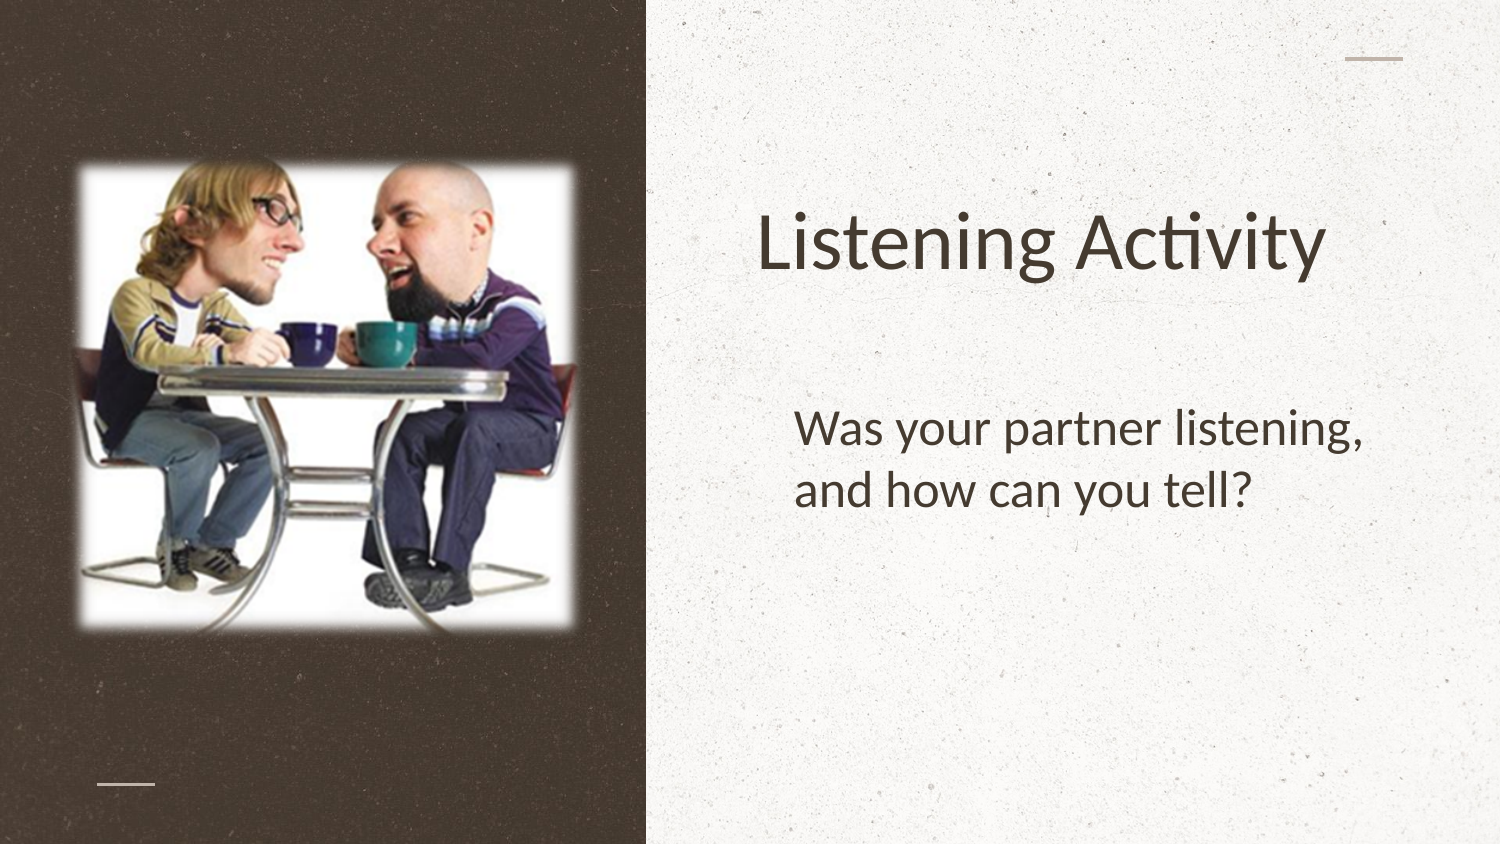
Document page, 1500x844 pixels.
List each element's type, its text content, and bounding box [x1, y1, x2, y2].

picture [0, 0, 646, 844]
subtitle Was your partner listening, and how can you tell? [763, 378, 1466, 797]
title Listening Activity [726, 191, 1487, 302]
